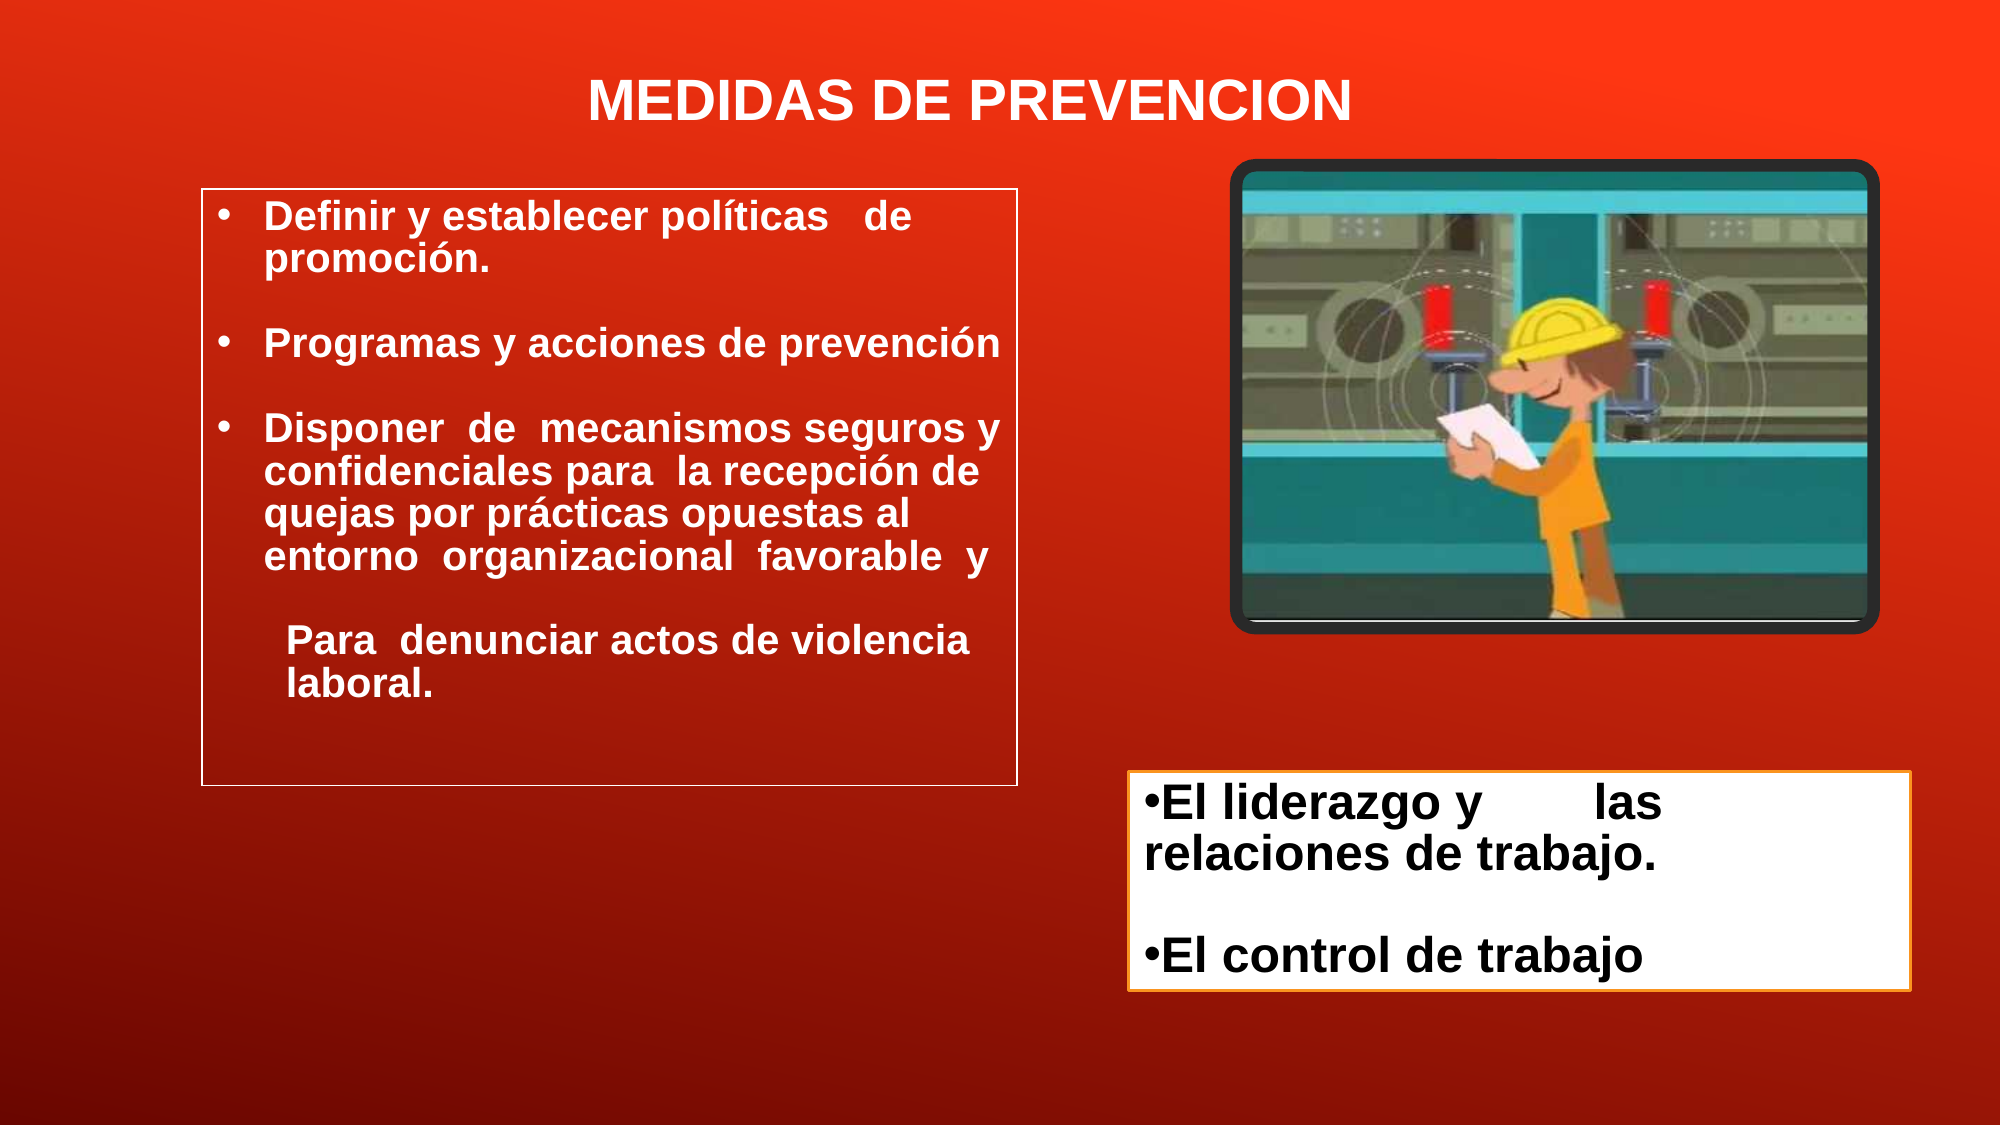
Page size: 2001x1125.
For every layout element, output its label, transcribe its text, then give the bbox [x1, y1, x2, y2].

text_box Definir y establecer políticas de promoción. Programas y acciones de prevención Disponer de mecanismos seguros y confidenciales para la recepción de quejas por prácticas opuestas al entorno organizacional favorable y Para denunciar actos de violencia laboral. [202, 189, 1018, 786]
text_box El liderazgo y las relaciones de trabajo. El control de trabajo [1127, 770, 1912, 992]
text_box MEDIDAS DE PREVENCION [421, 54, 1520, 221]
picture [1235, 165, 1874, 629]
